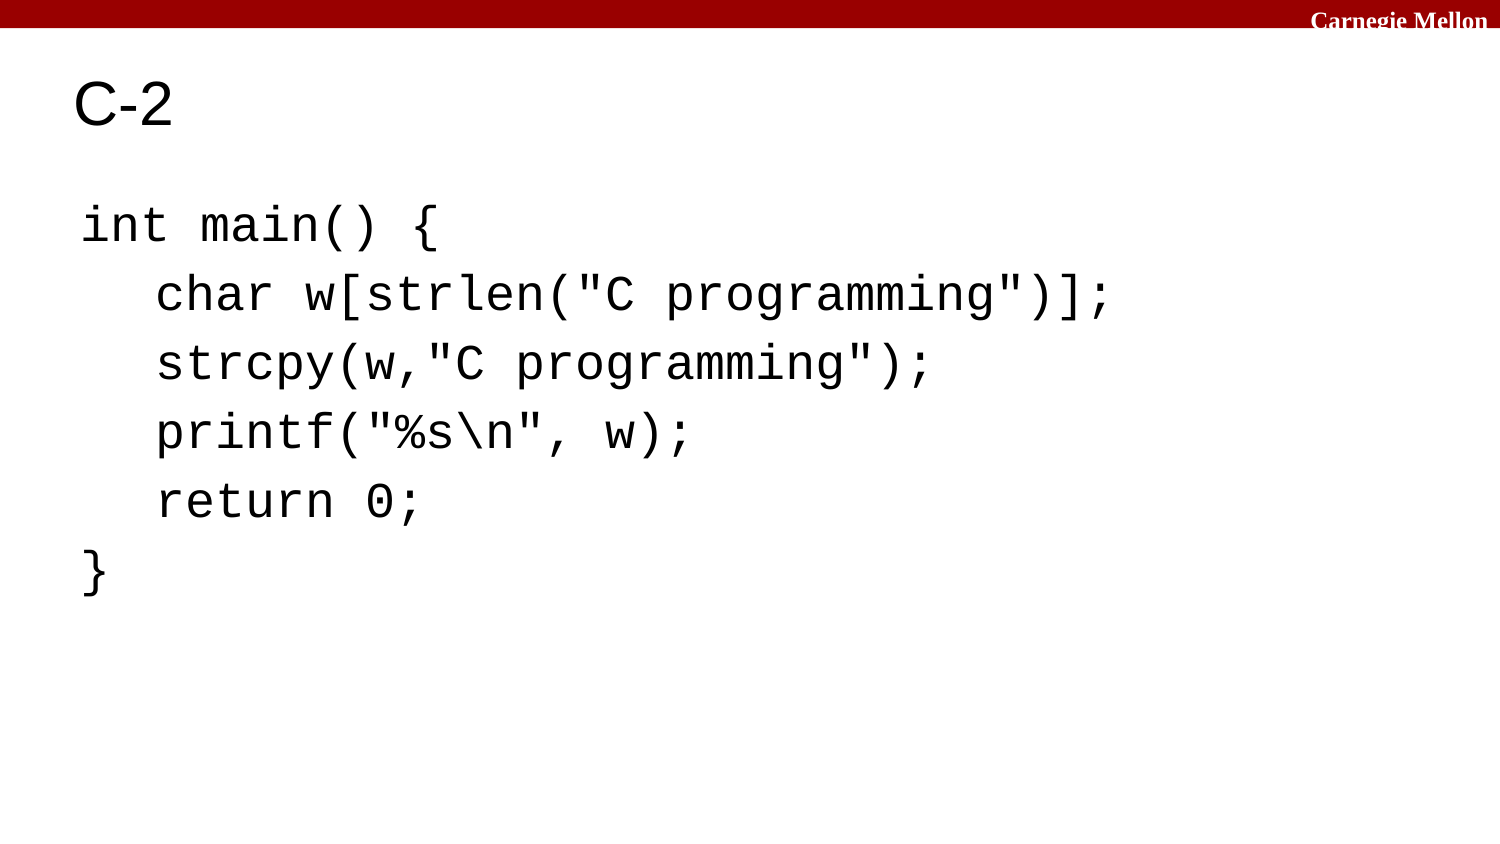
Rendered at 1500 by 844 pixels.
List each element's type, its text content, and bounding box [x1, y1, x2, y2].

list int main() { char w[strlen("C programming")]; strcpy(w,"C programming"); printf("%s\n", w); return 0; } [65, 167, 1361, 780]
title C-2 [58, 53, 1304, 148]
